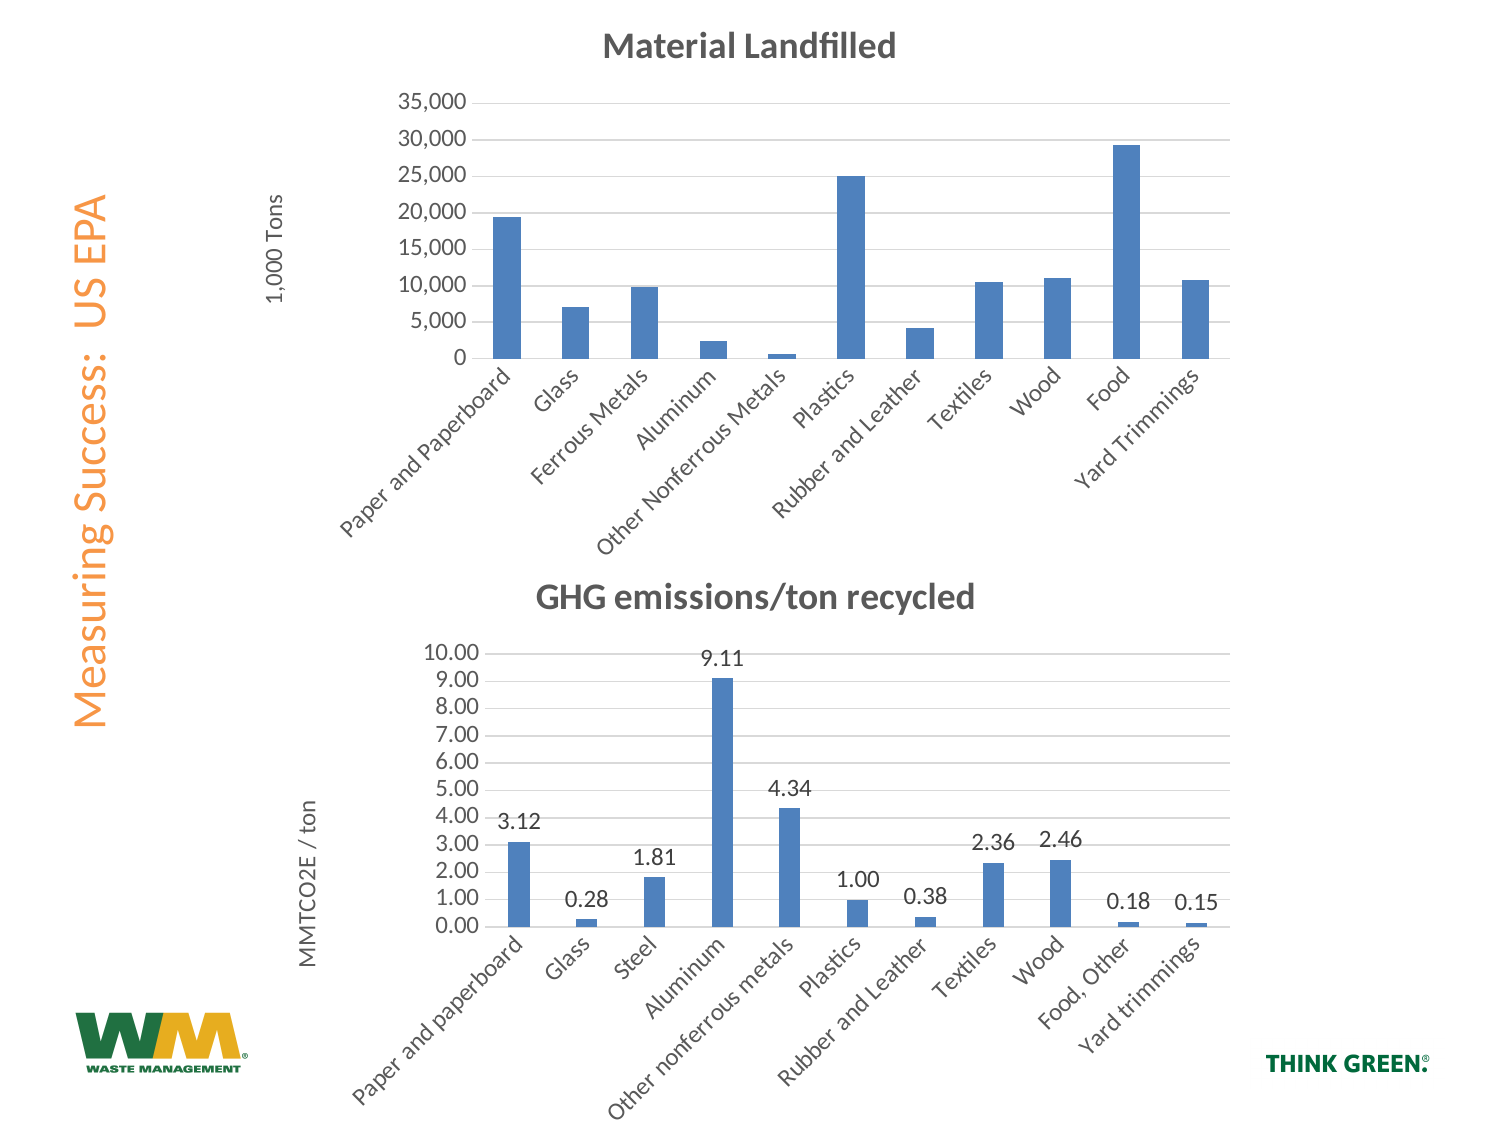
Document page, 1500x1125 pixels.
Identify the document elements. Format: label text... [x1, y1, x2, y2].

title Measuring Success: US EPA [50, 0, 123, 925]
chart [249, 0, 1251, 1125]
picture [0, 998, 262, 1125]
picture [1251, 1038, 1445, 1089]
